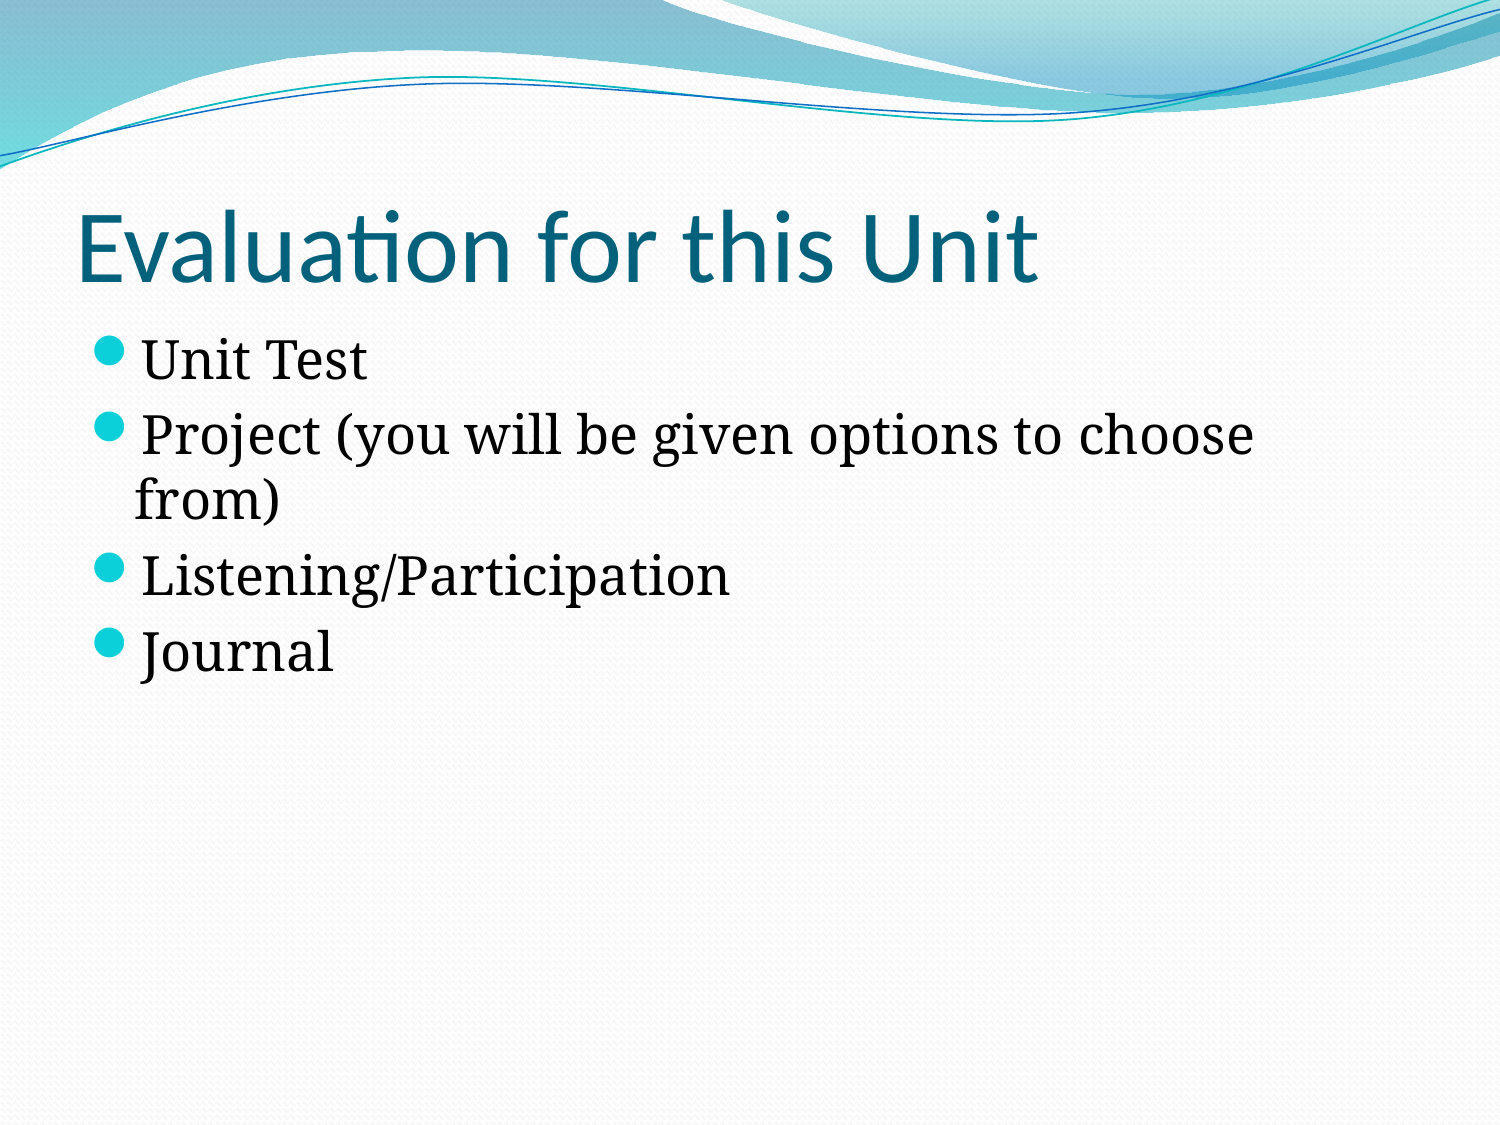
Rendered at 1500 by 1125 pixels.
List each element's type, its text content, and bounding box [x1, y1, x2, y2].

title Evaluation for this Unit [74, 115, 1426, 304]
list Unit Test Project (you will be given options to choose from) Listening/Participation Journal [74, 317, 1426, 1038]
